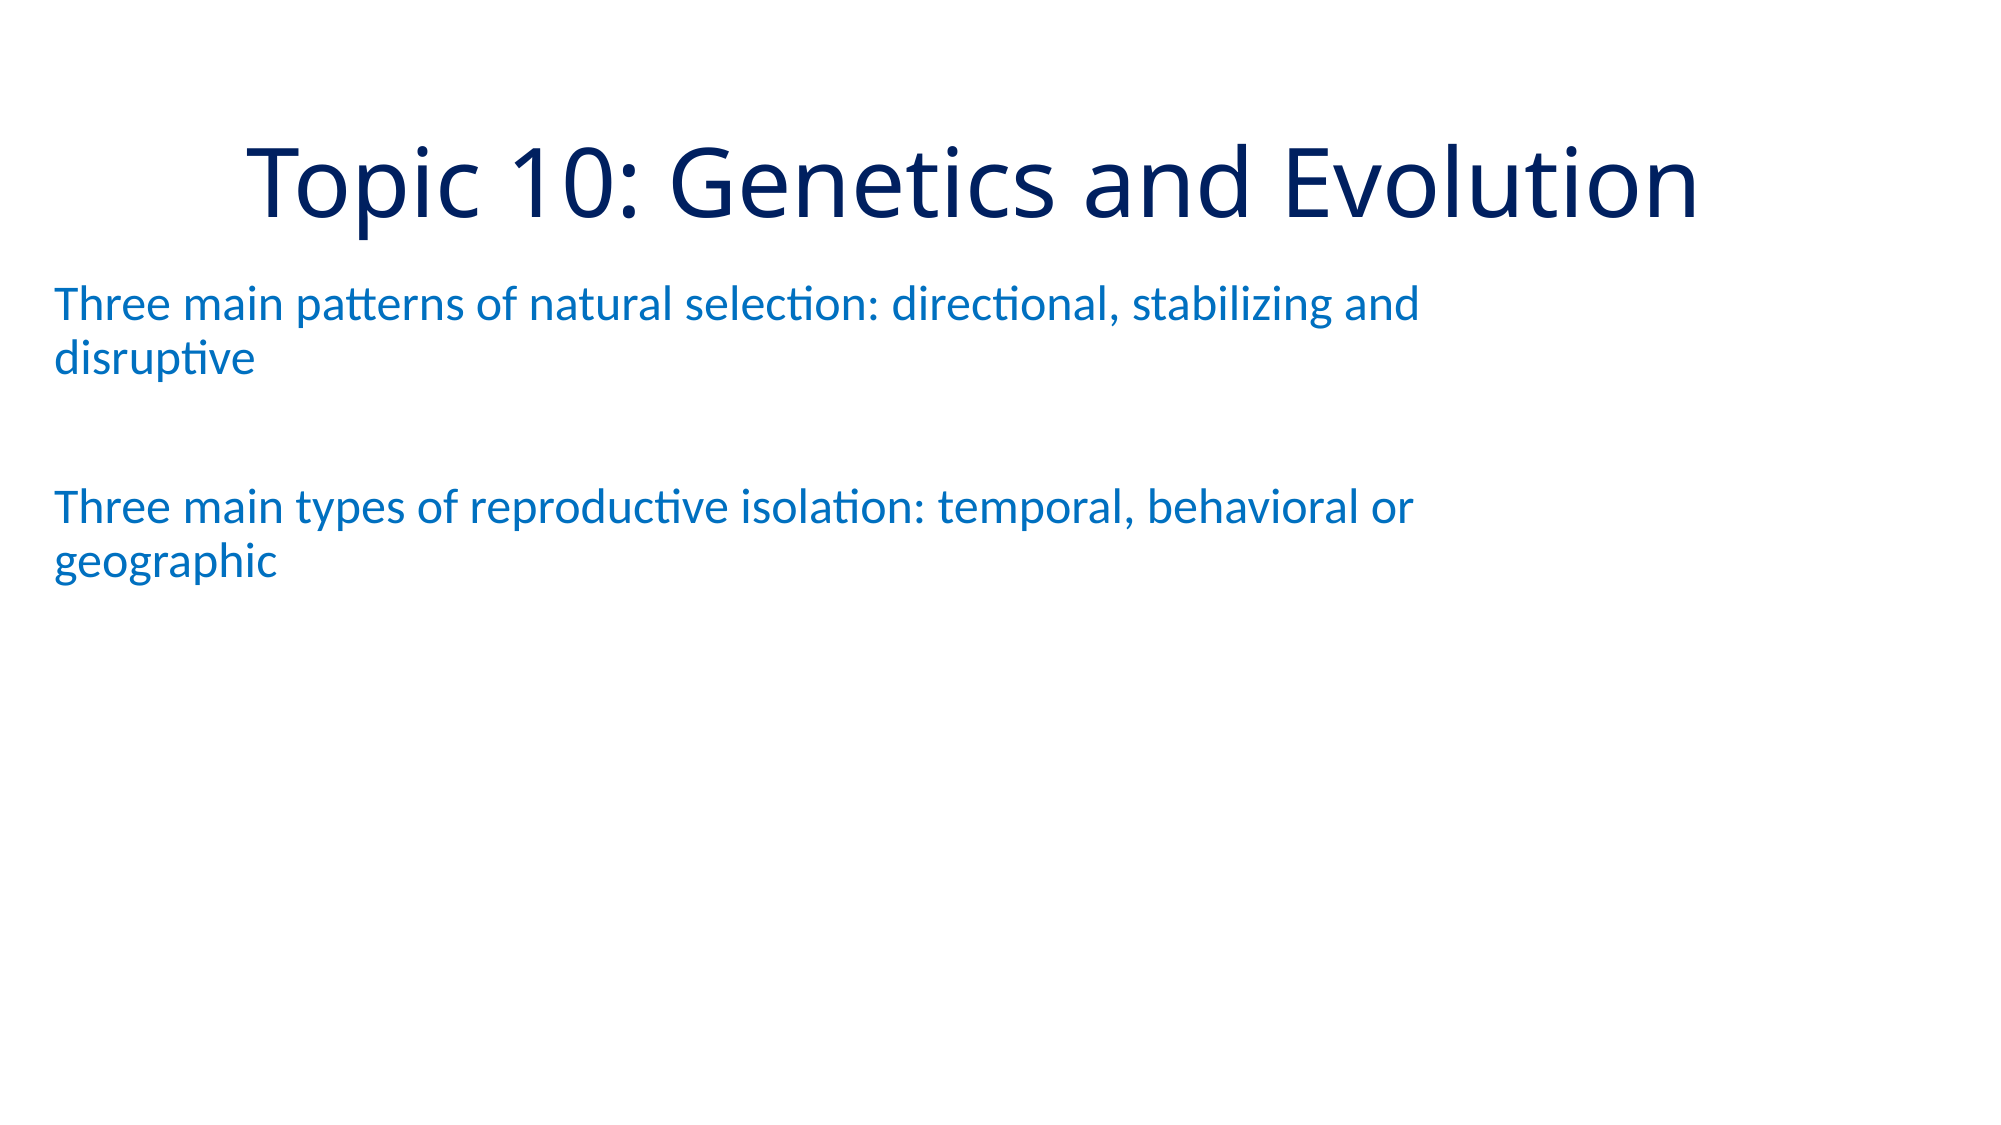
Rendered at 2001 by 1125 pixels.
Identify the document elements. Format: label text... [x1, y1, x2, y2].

subtitle Three main patterns of natural selection: directional, stabilizing and disruptive Three main types of reproductive isolation: temporal, behavioral or geographic [39, 269, 1540, 619]
title Topic 10: Genetics and Evolution [224, 25, 1725, 247]
